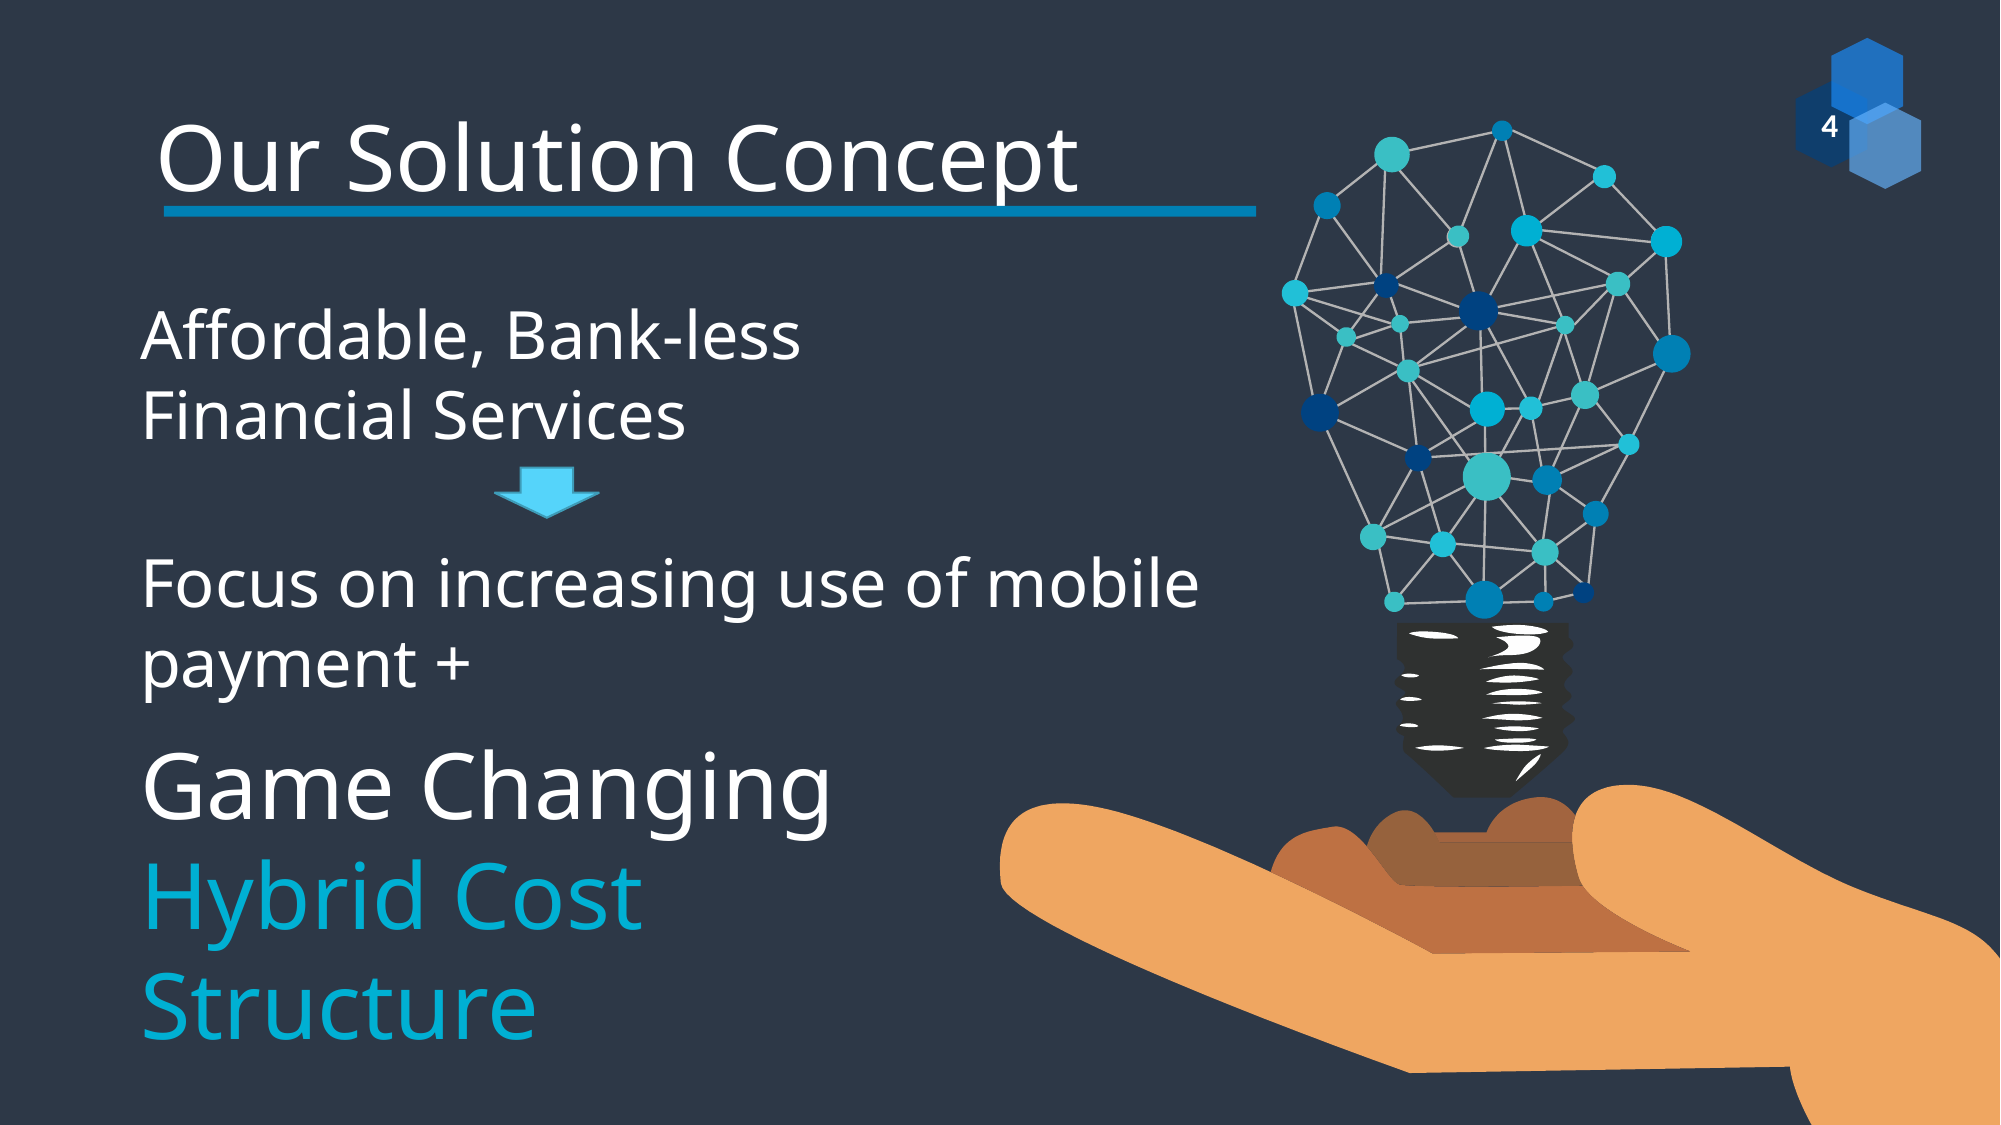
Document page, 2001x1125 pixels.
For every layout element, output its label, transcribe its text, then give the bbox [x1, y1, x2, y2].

text_box [163, 205, 1257, 218]
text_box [1281, 120, 1691, 798]
title Our Solution Concept [140, 104, 1748, 214]
text_box Affordable, Bank-less Financial Services [125, 285, 1281, 461]
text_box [999, 784, 2000, 1125]
text_box Focus on increasing use of mobile payment + [125, 533, 1281, 708]
text_box Game Changing Hybrid Cost Structure [125, 720, 1050, 1066]
text_box [493, 466, 600, 519]
